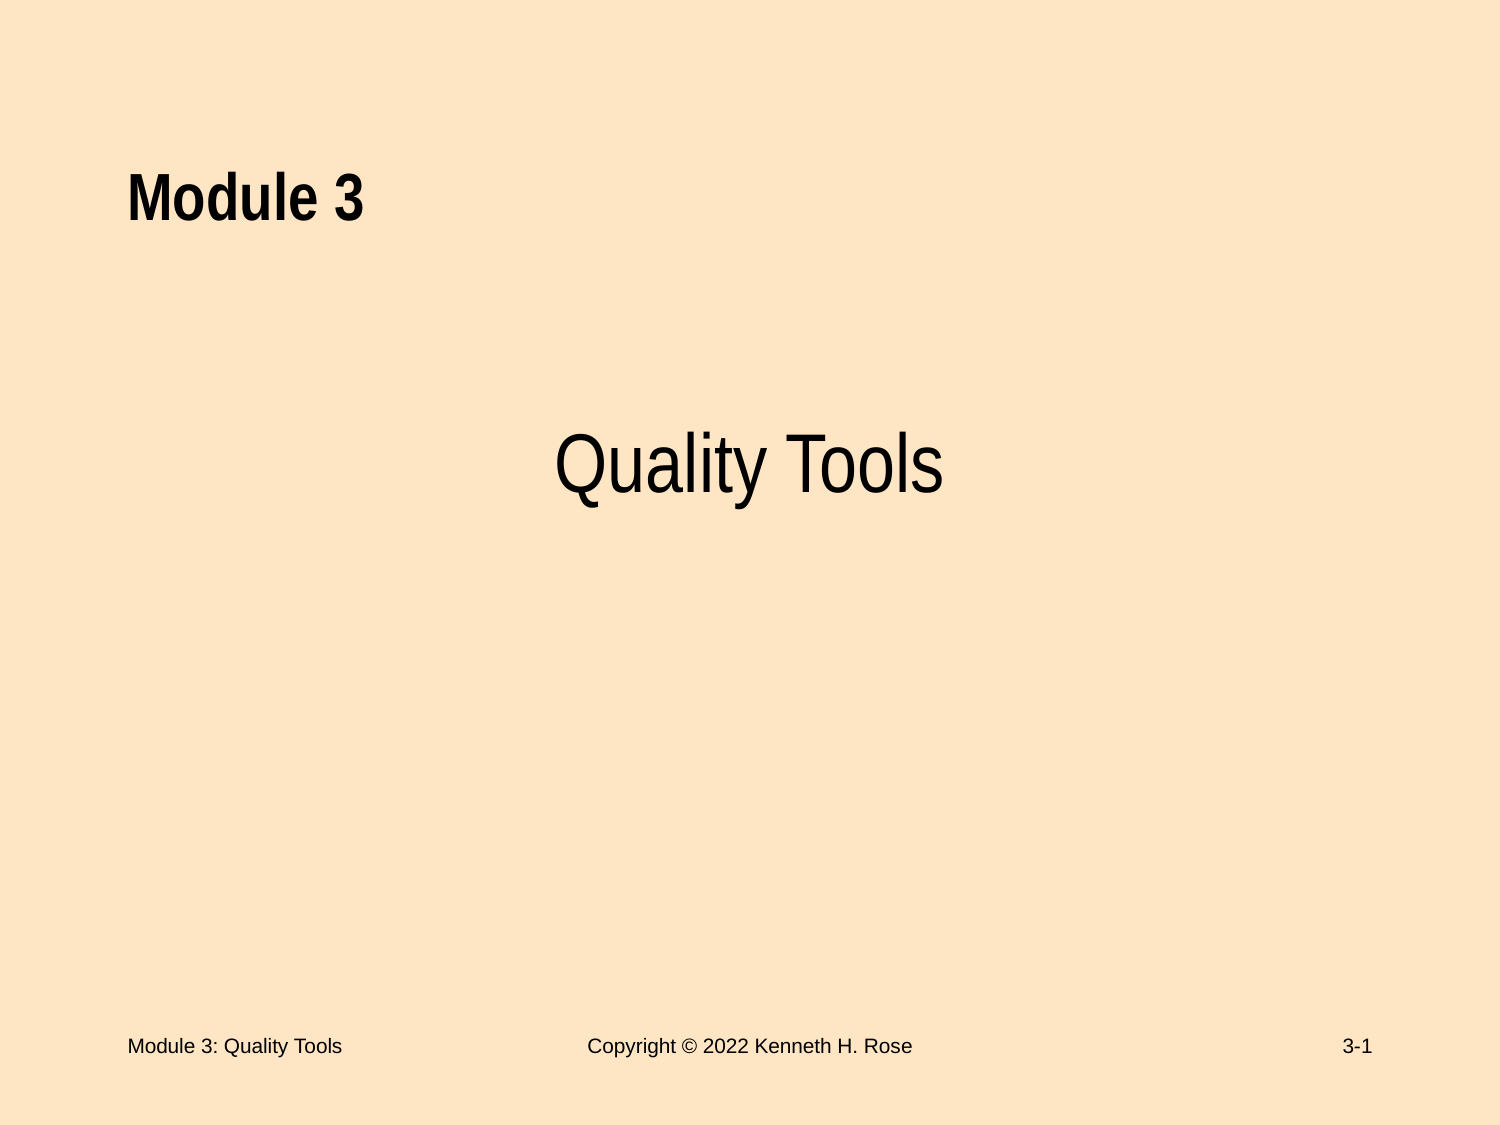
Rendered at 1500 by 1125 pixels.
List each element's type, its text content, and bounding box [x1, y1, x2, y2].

slide_number Module 3: Quality Tools [112, 1025, 425, 1100]
title Module 3 [112, 99, 1388, 288]
slide_number 3-1 [1074, 1025, 1388, 1100]
list Quality Tools [112, 324, 1388, 1001]
footer Copyright © 2022 Kenneth H. Rose [512, 1025, 988, 1100]
